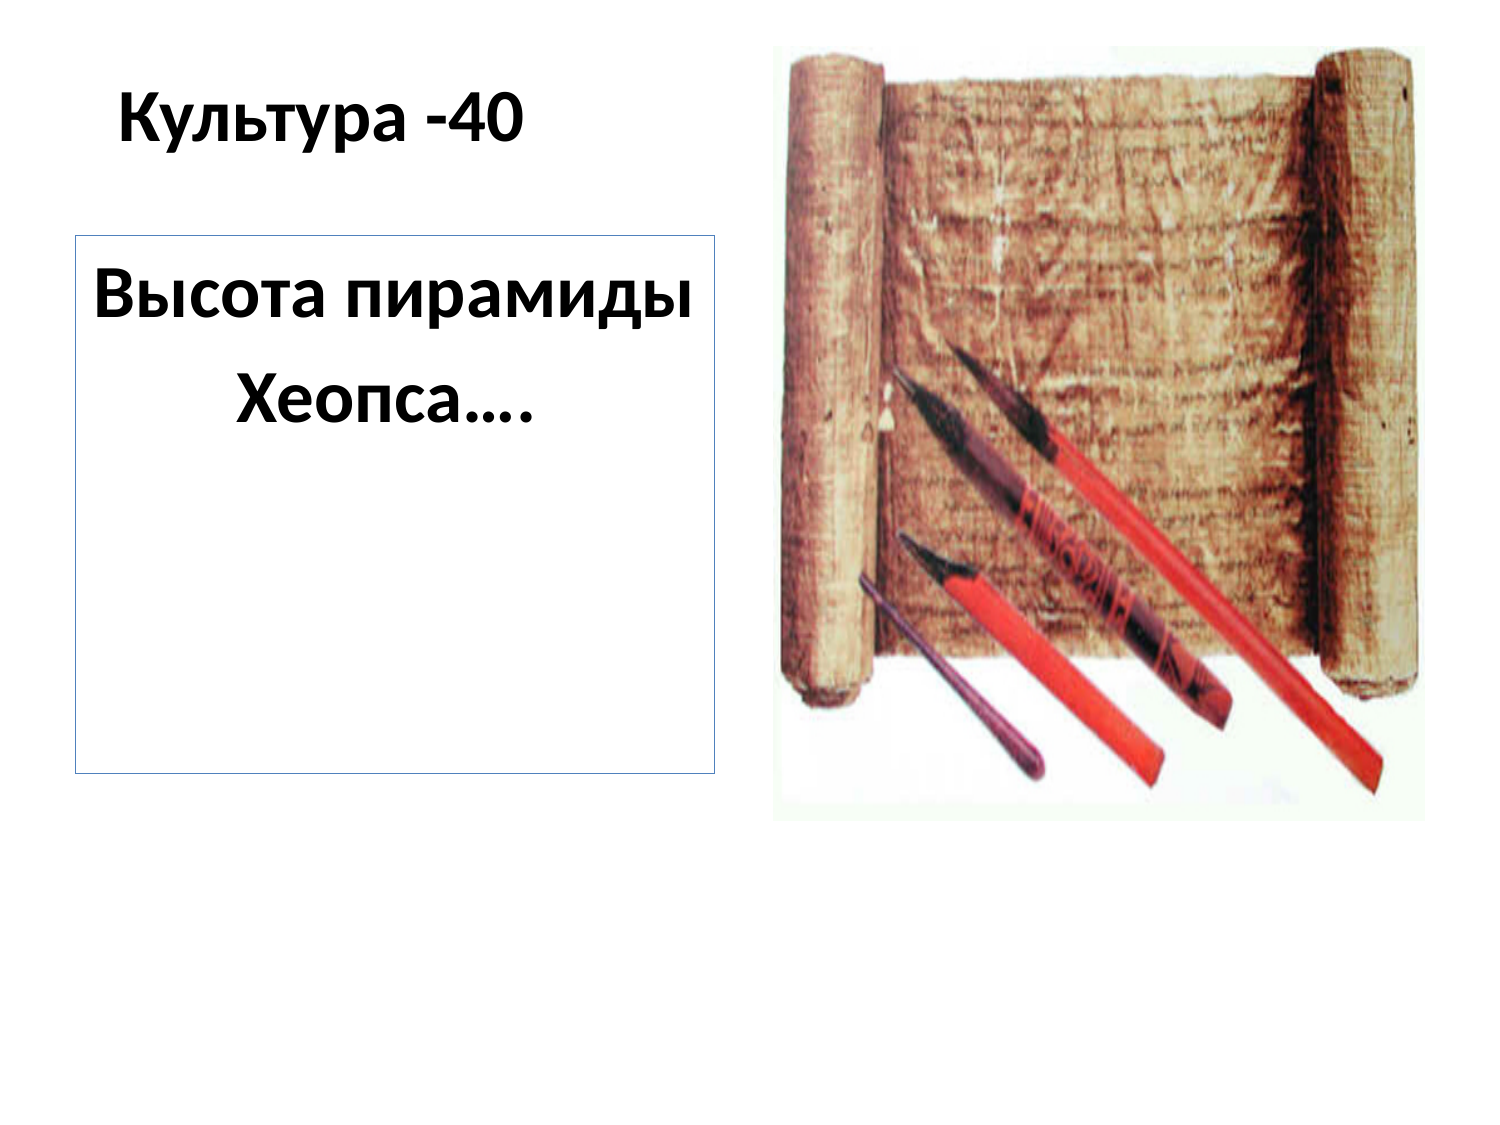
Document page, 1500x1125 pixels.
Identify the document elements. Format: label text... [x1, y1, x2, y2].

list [773, 46, 1426, 821]
list Высота пирамиды Хеопса…. [75, 235, 715, 774]
title Культура -40 [75, 44, 569, 164]
